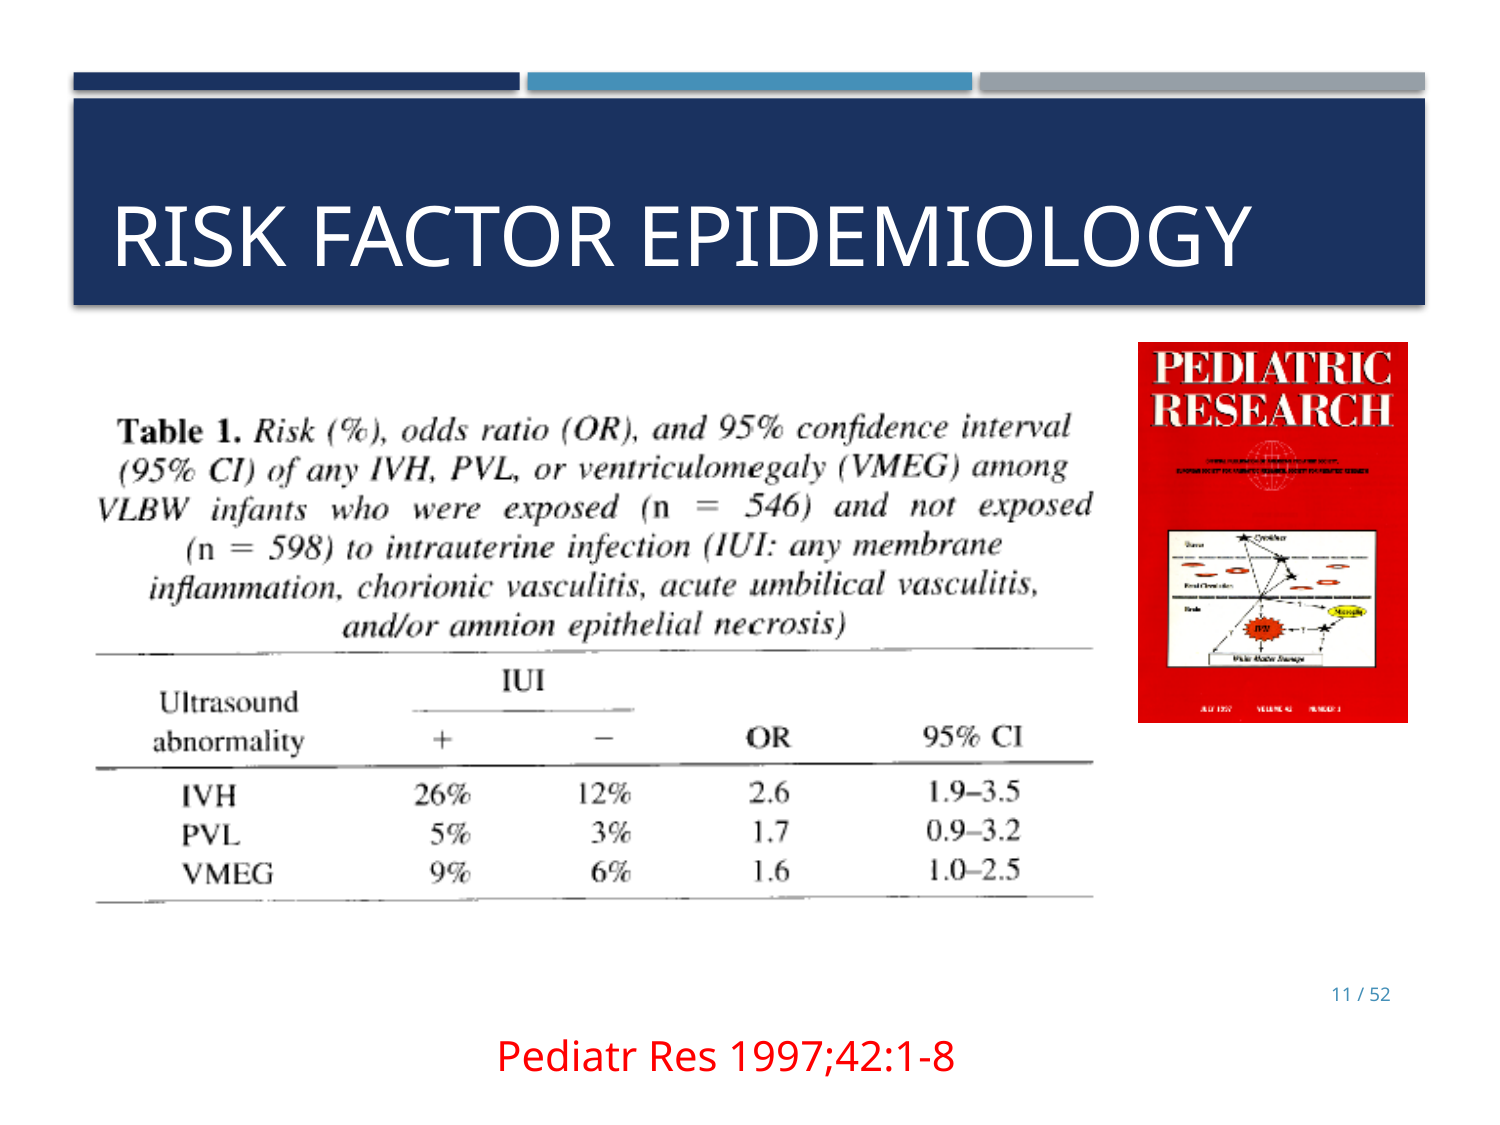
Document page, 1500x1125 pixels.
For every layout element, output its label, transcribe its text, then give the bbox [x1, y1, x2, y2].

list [62, 392, 1127, 945]
text_box Pediatr Res 1997;42:1-8 [194, 1022, 1258, 1087]
title Risk Factor Epidemiology [95, 112, 1406, 291]
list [1138, 342, 1408, 724]
slide_number 11 / 52 [1279, 977, 1406, 1037]
